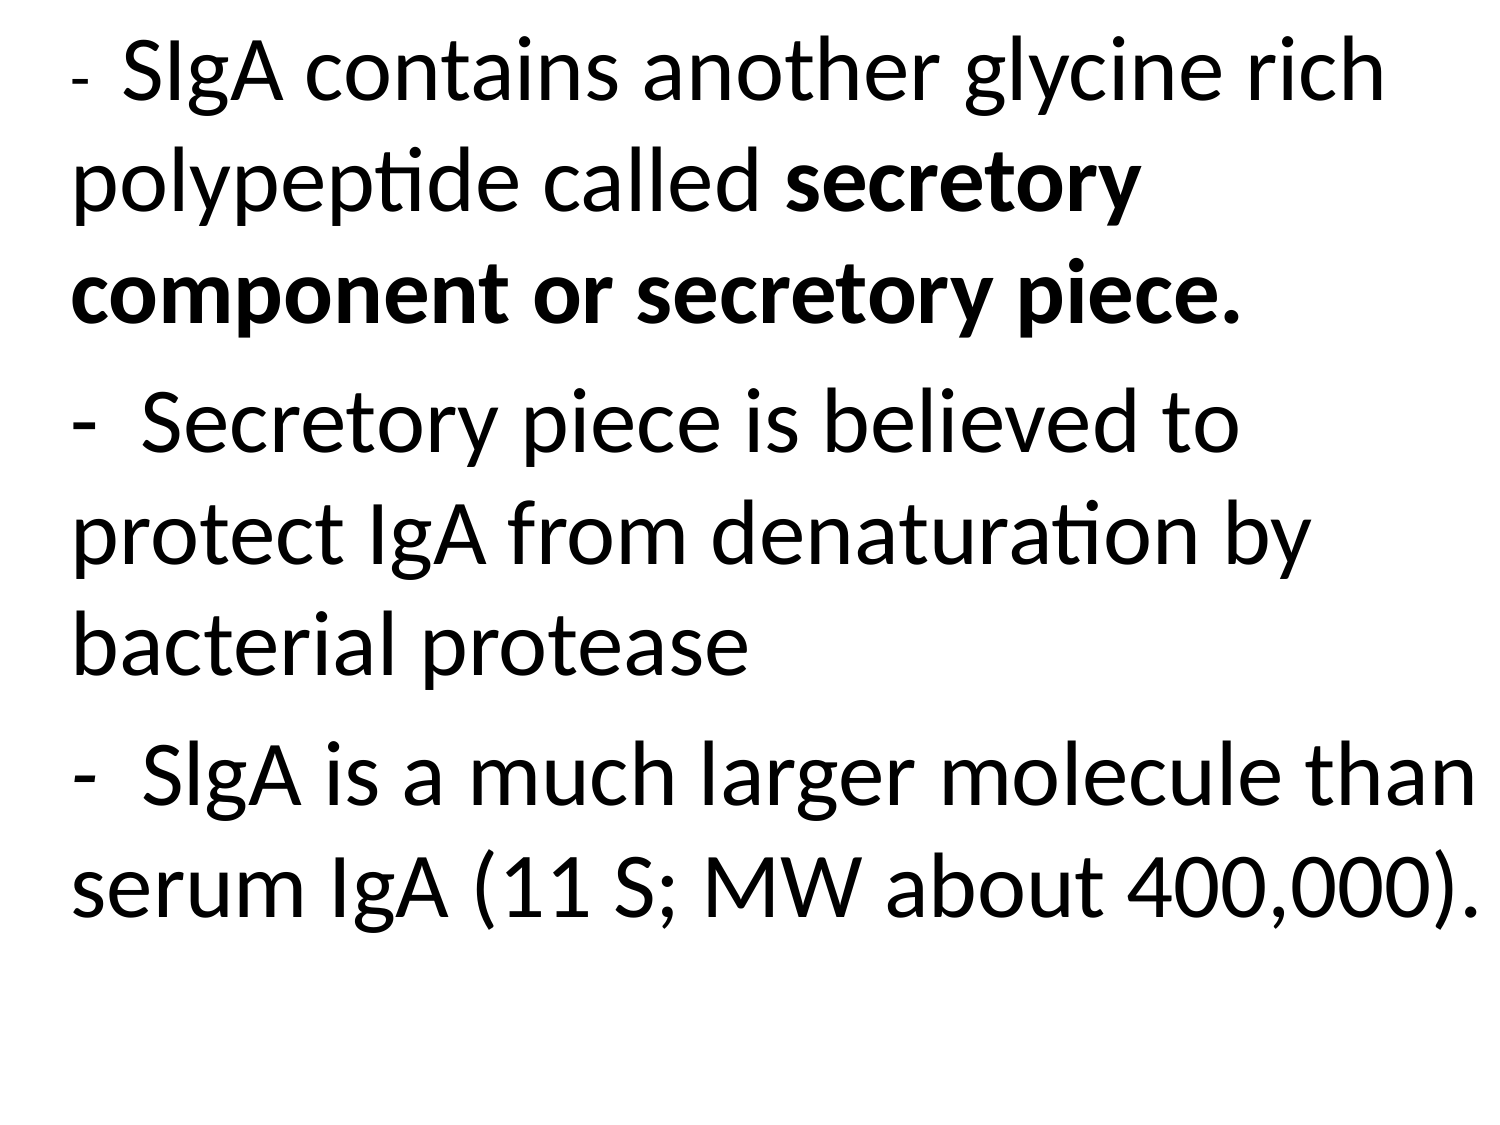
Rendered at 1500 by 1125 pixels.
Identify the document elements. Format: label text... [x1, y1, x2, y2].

list - SIgA contains another glycine rich polypeptide called secretory component or secretory piece. - Secretory piece is believed to protect IgA from denaturation by bacterial protease - SlgA is a much larger molecule than serum IgA (11 S; MW about 400,000). [0, 0, 1500, 1125]
